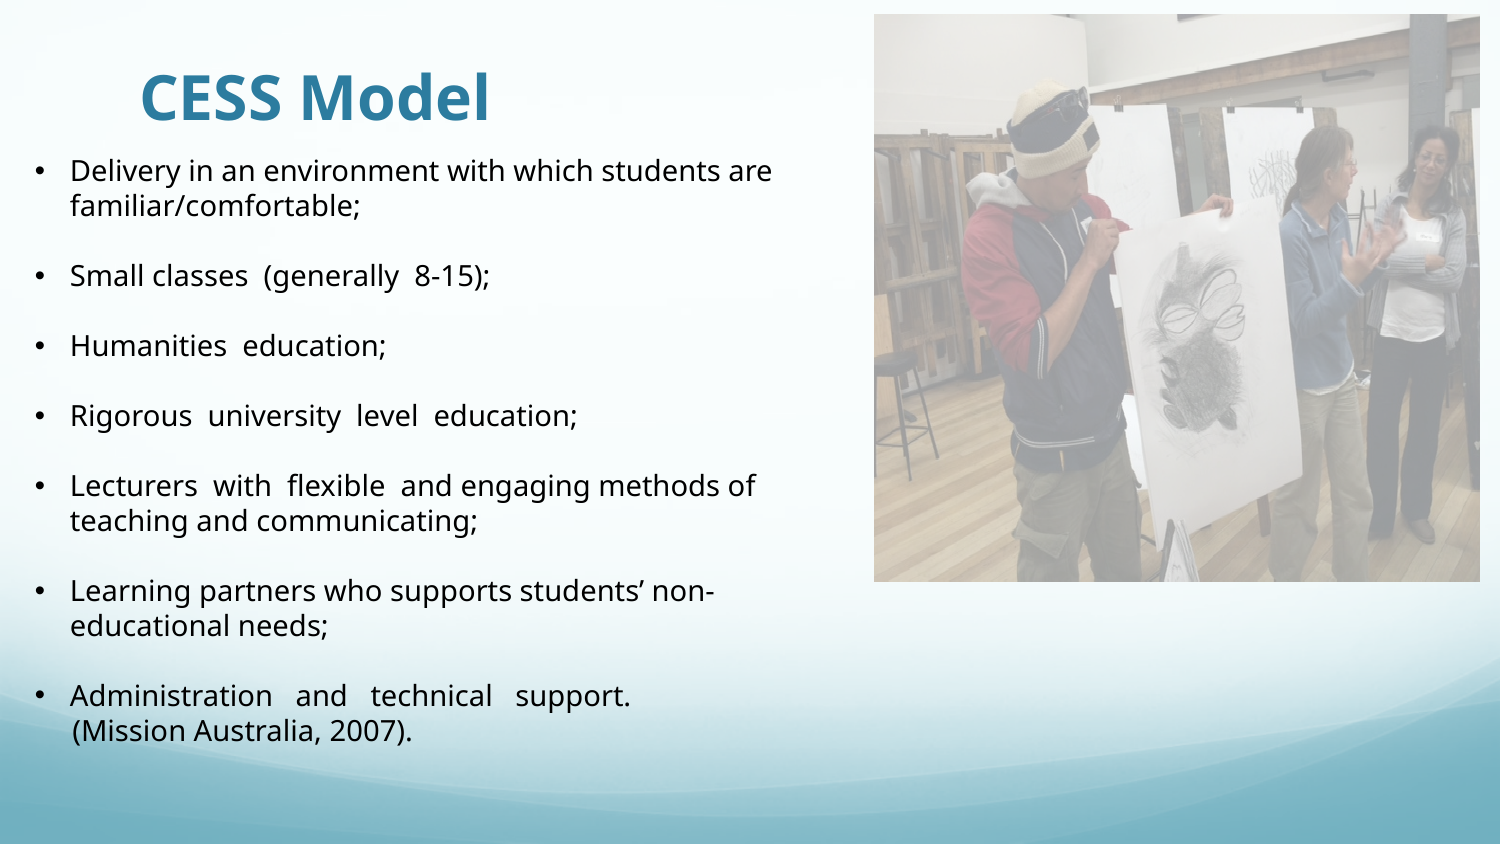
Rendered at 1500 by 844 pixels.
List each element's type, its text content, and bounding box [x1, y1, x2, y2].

title CESS Model [32, 14, 600, 139]
picture [873, 13, 1480, 582]
text_box Delivery in an environment with which students are familiar/comfortable; Small classes (generally 8-15); Humanities education; Rigorous university level education; Lecturers with flexible and engaging methods of teaching and communicating; Learning partners who supports students’ non-educational needs; Administration and technical support. (Mission Australia, 2007). [23, 147, 883, 753]
